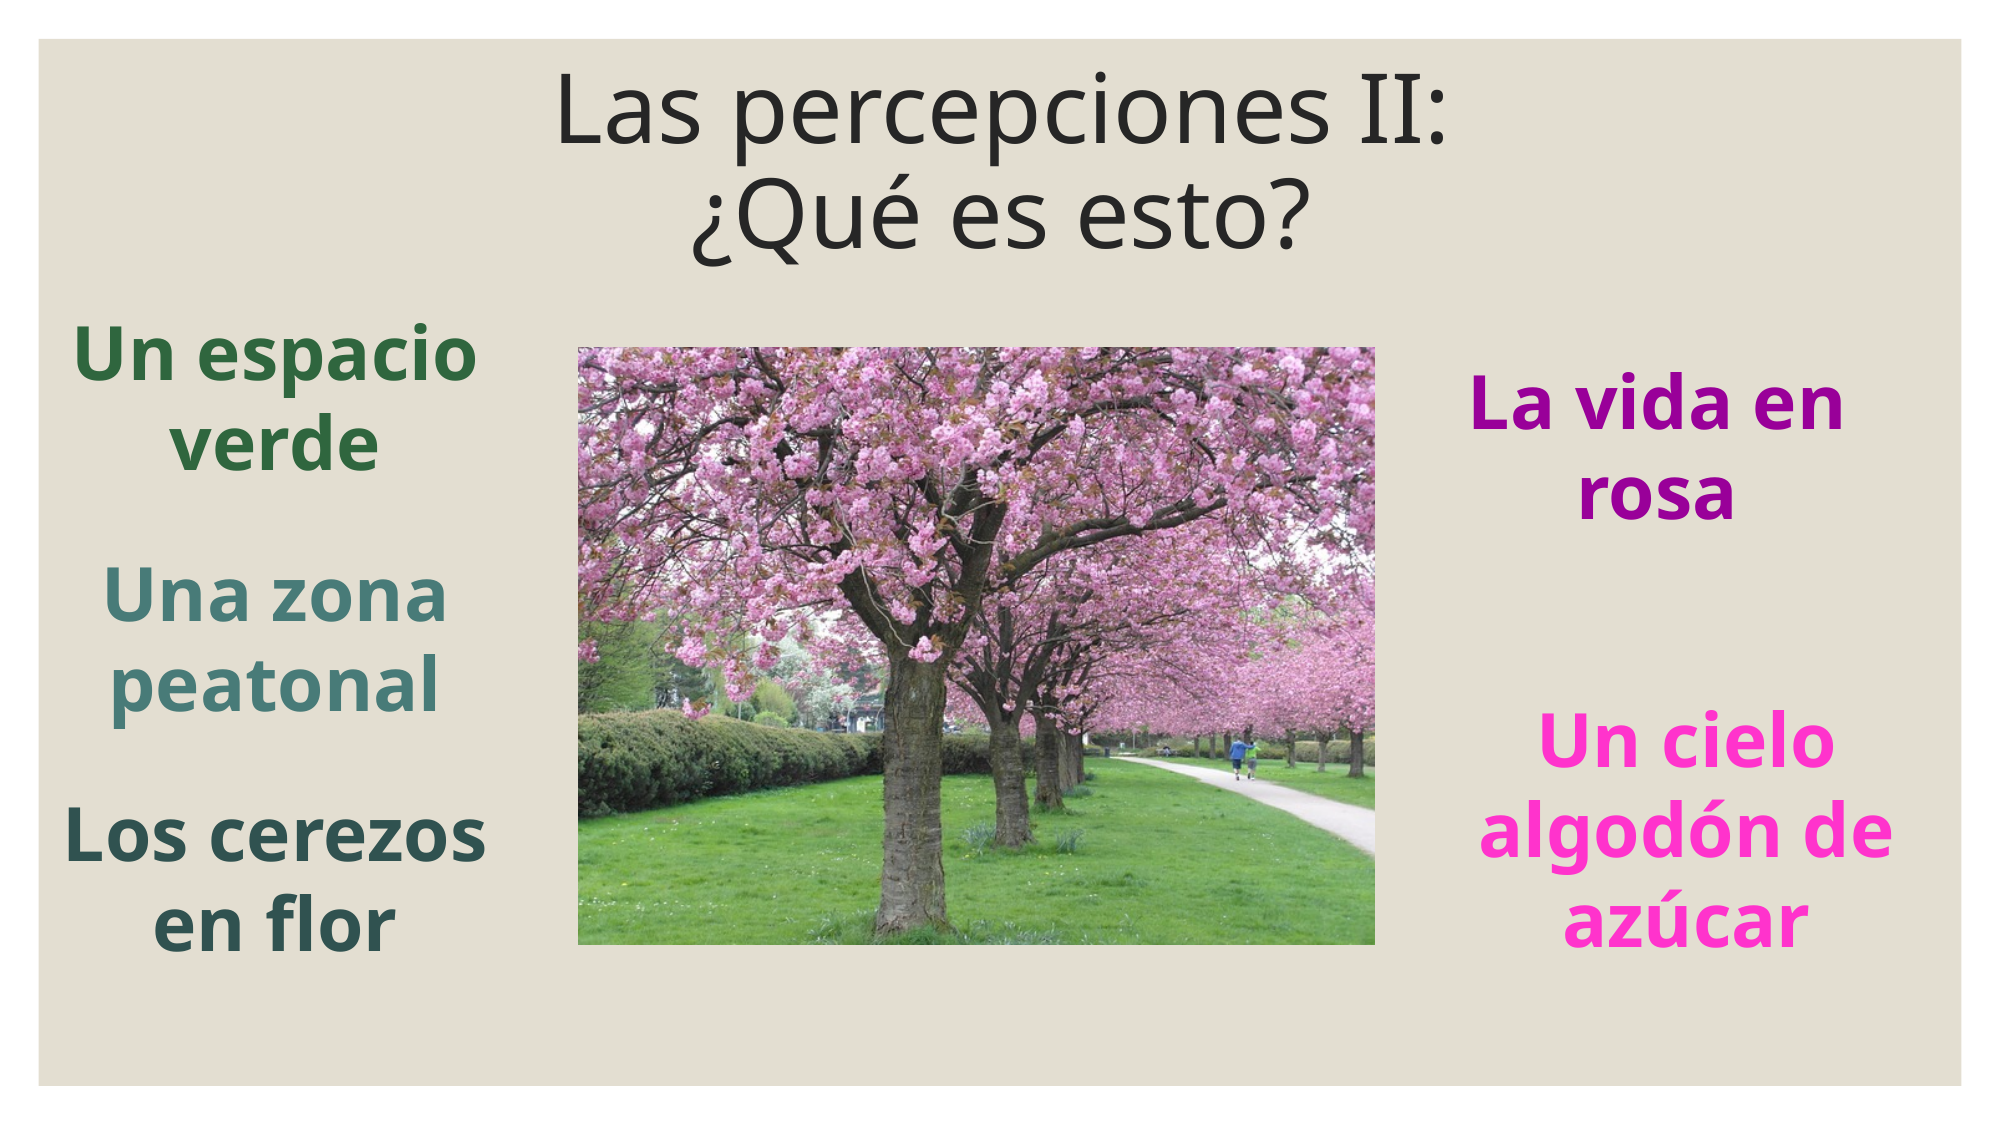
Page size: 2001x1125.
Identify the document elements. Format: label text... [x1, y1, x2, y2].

text_box Una zona peatonal [52, 538, 499, 734]
text_box Un espacio verde [52, 298, 499, 493]
text_box La vida en rosa [1444, 347, 1870, 543]
text_box Un cielo algodón de azúcar [1410, 685, 1963, 971]
text_box Los cerezos en flor [41, 779, 509, 974]
picture [578, 347, 1375, 945]
title Las percepciones II: ¿Qué es esto? [177, 52, 1828, 278]
